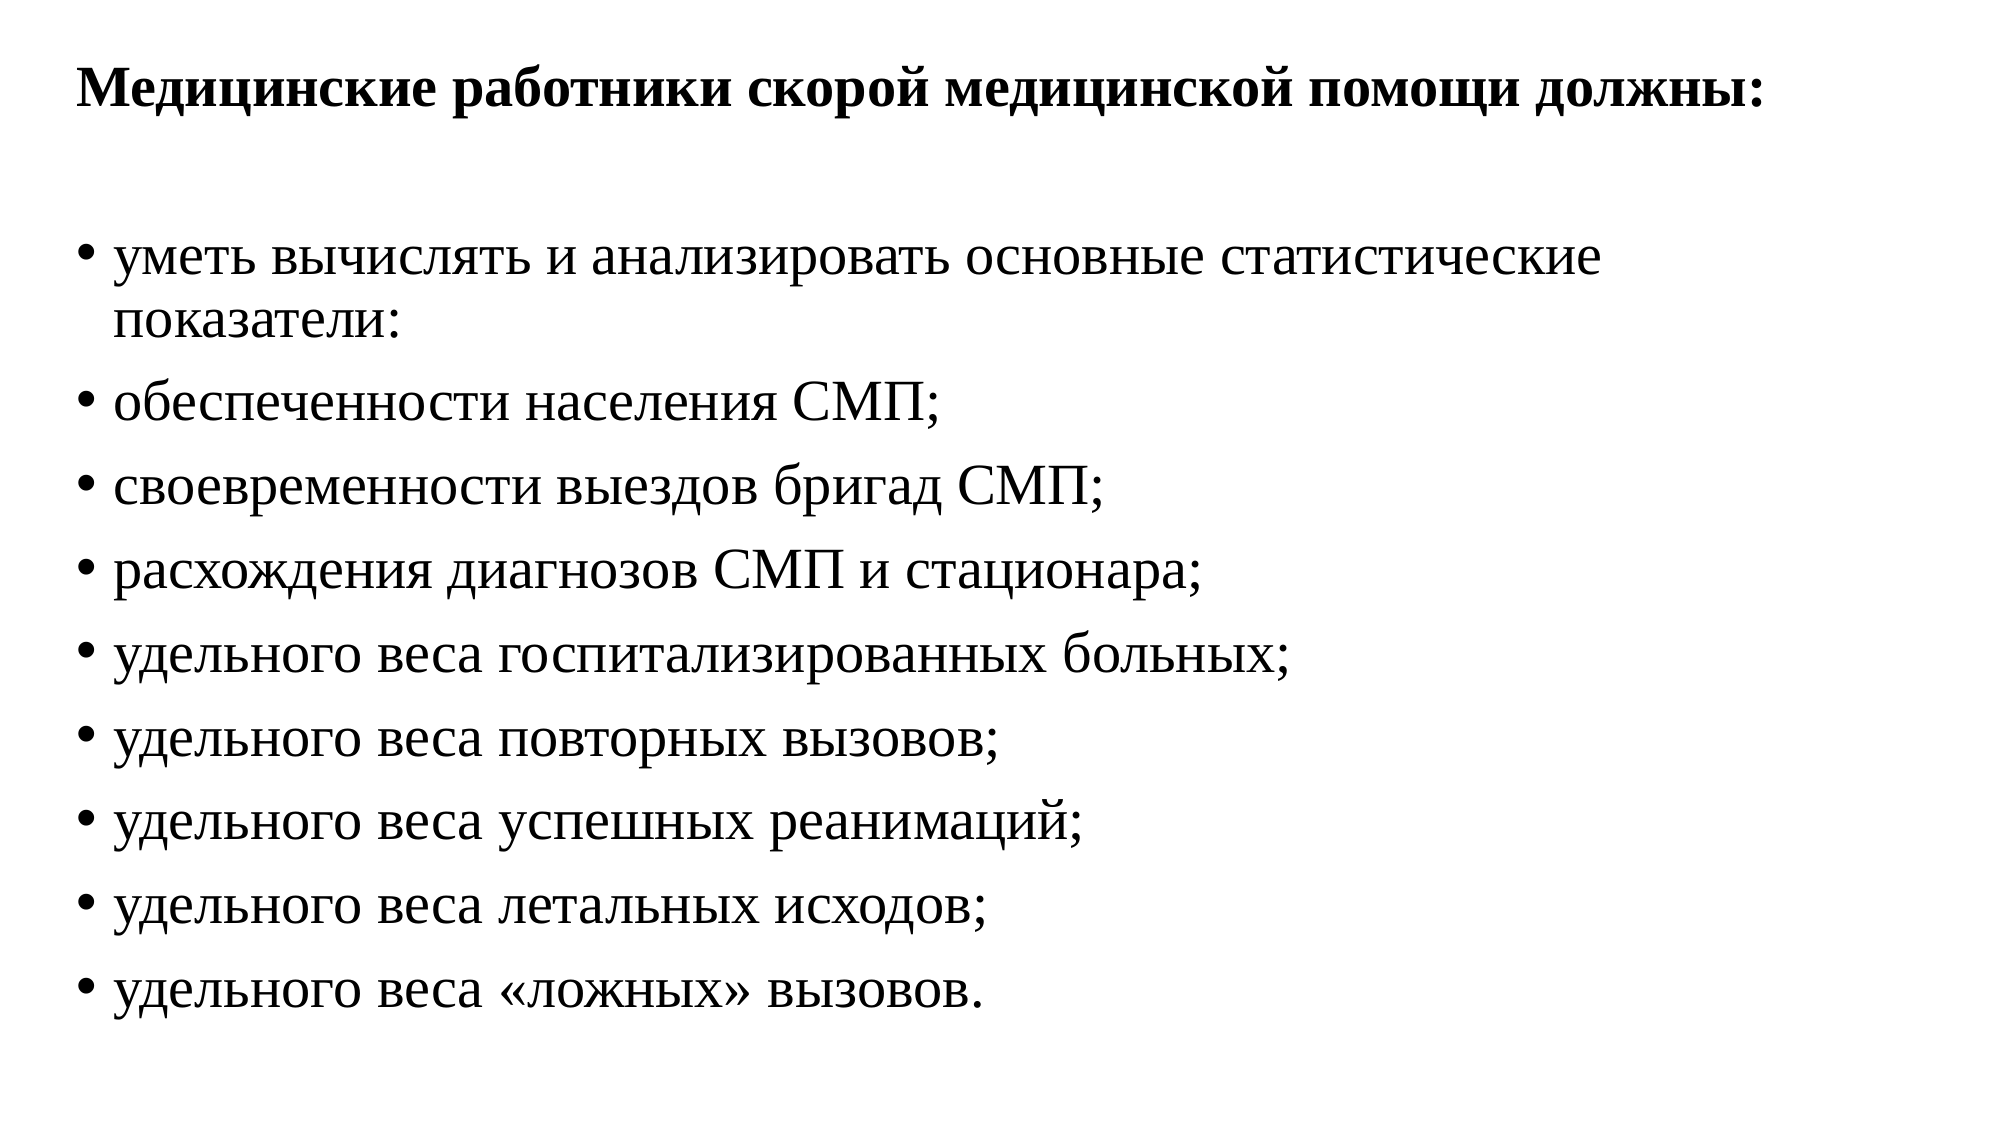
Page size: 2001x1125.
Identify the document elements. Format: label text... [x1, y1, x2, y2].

list Медицинские работники скорой медицинской помощи должны: уметь вычислять и анализировать основные статистические показатели: обеспеченности населения СМП; своевременности выездов бригад СМП; расхождения диагнозов СМП и стационара; удельного веса госпитализированных больных; удельного веса повторных вызовов; удельного веса успешных реанимаций; удельного веса летальных исходов; удельного веса «ложных» вызовов. [61, 48, 1787, 763]
